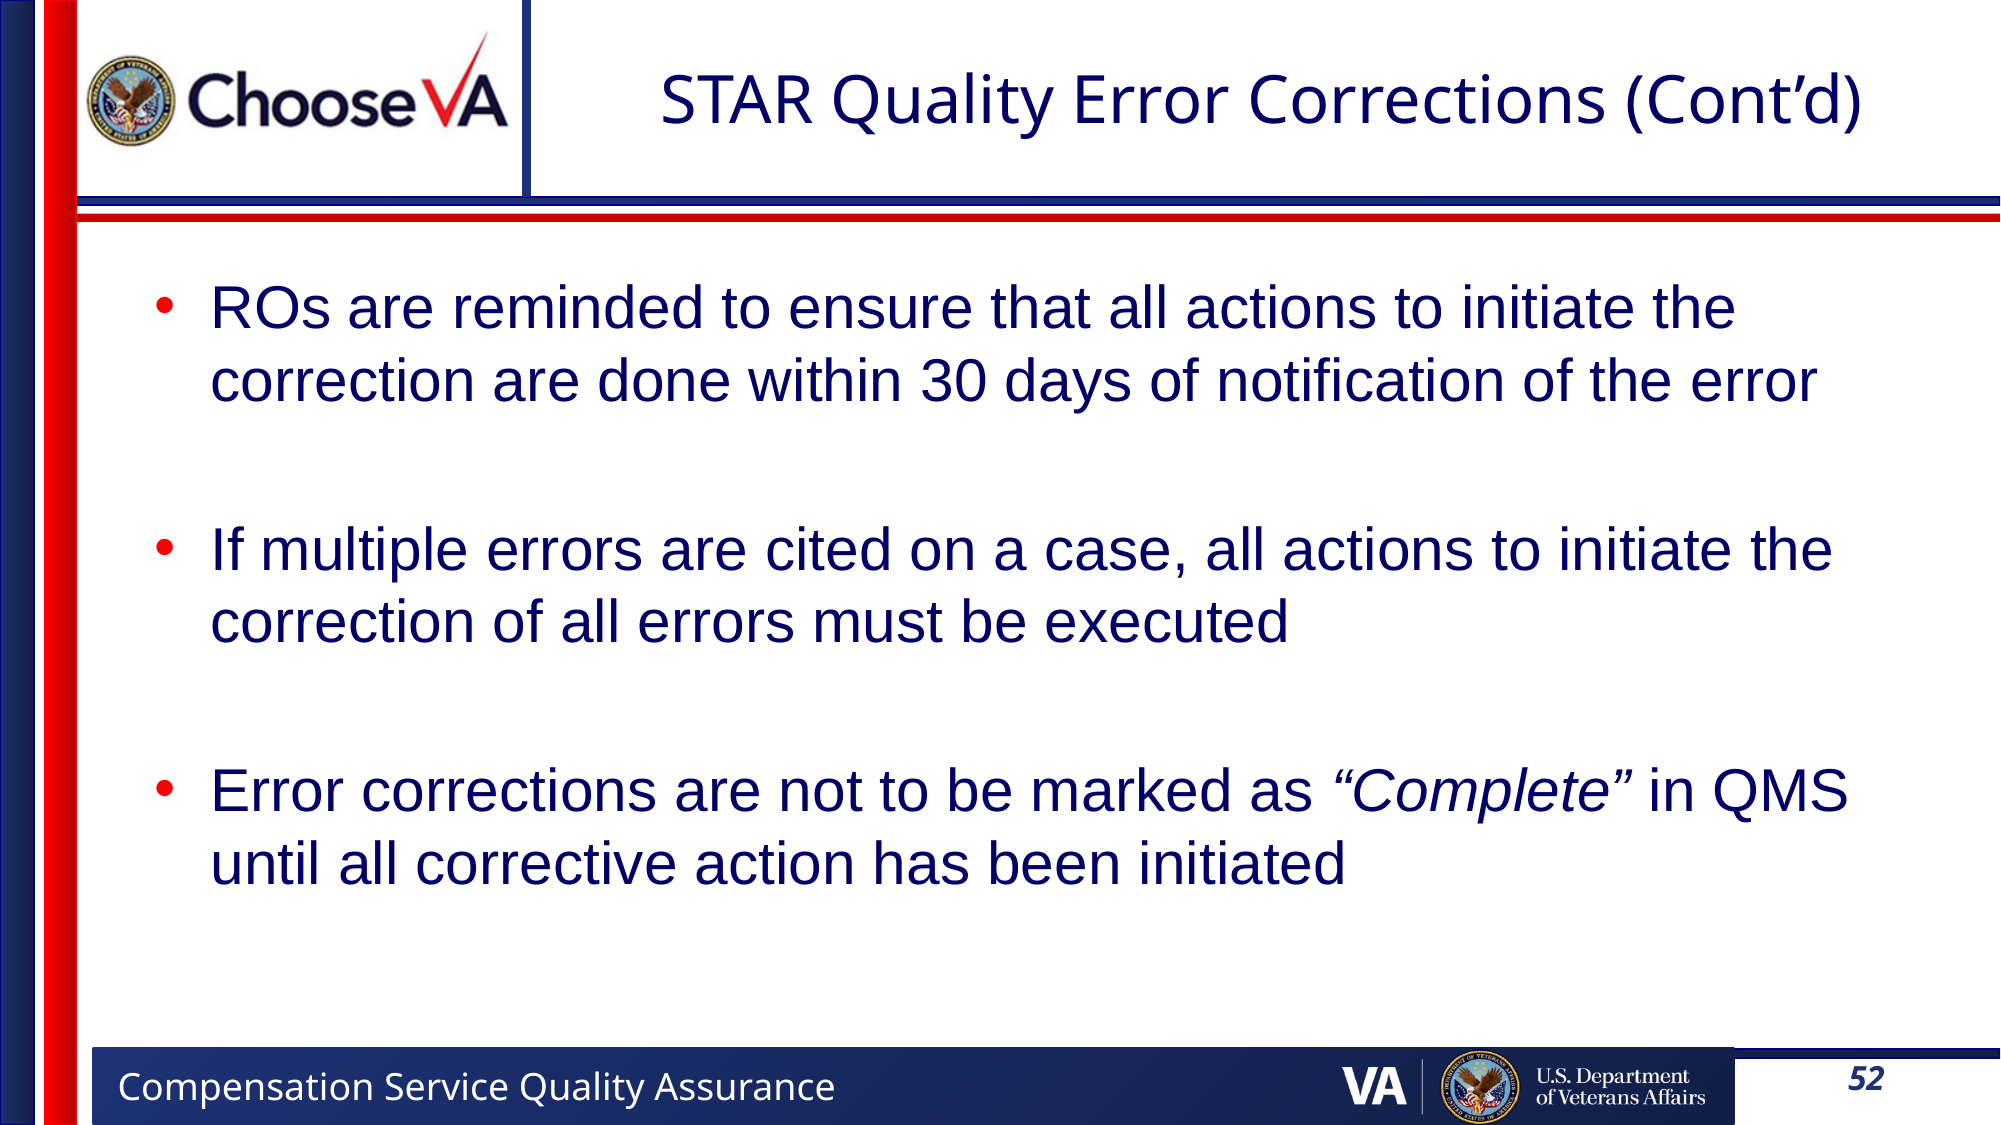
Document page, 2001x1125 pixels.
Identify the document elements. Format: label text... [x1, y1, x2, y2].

list ROs are reminded to ensure that all actions to initiate the correction are done within 30 days of notification of the error If multiple errors are cited on a case, all actions to initiate the correction of all errors must be executed Error corrections are not to be marked as “Complete” in QMS until all corrective action has been initiated [138, 260, 1935, 1031]
title STAR Quality Error Corrections (Cont’d) [524, 0, 2000, 194]
picture [84, 15, 515, 157]
slide_number 52 [1733, 1042, 2000, 1118]
picture [1342, 1049, 1705, 1125]
